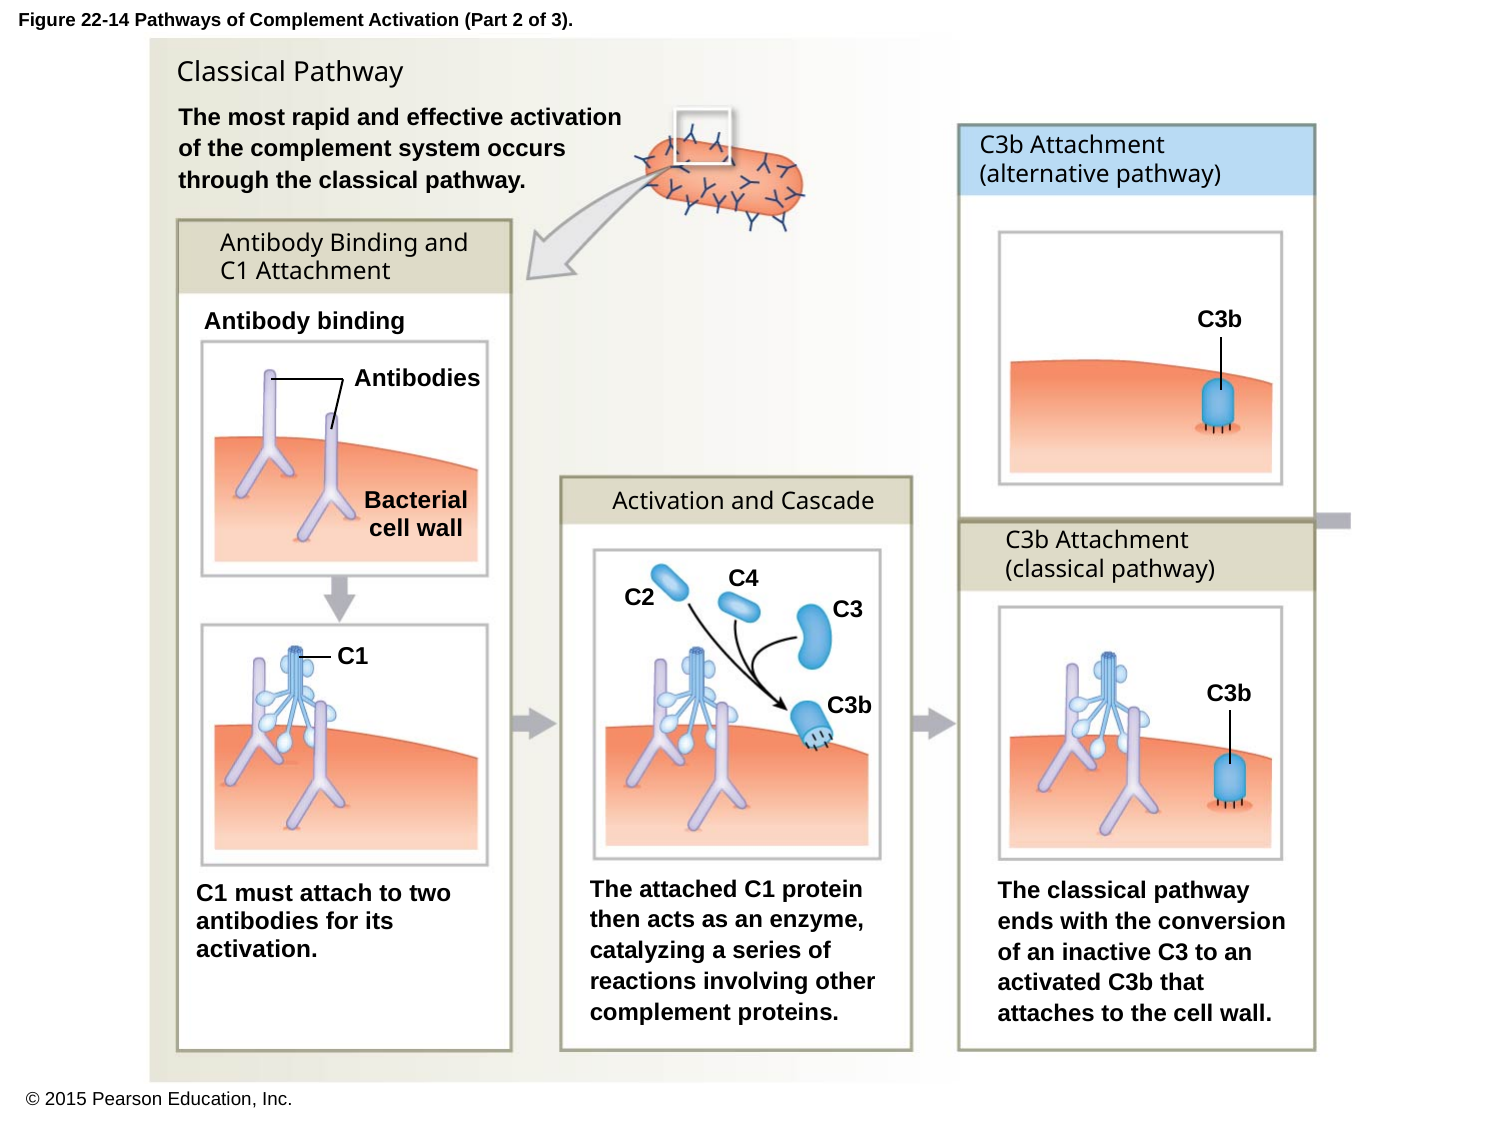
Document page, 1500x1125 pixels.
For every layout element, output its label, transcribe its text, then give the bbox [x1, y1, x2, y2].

picture [143, 32, 1357, 1084]
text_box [330, 378, 344, 430]
title Figure 22-14 Pathways of Complement Activation (Part 2 of 3). [3, 0, 930, 50]
